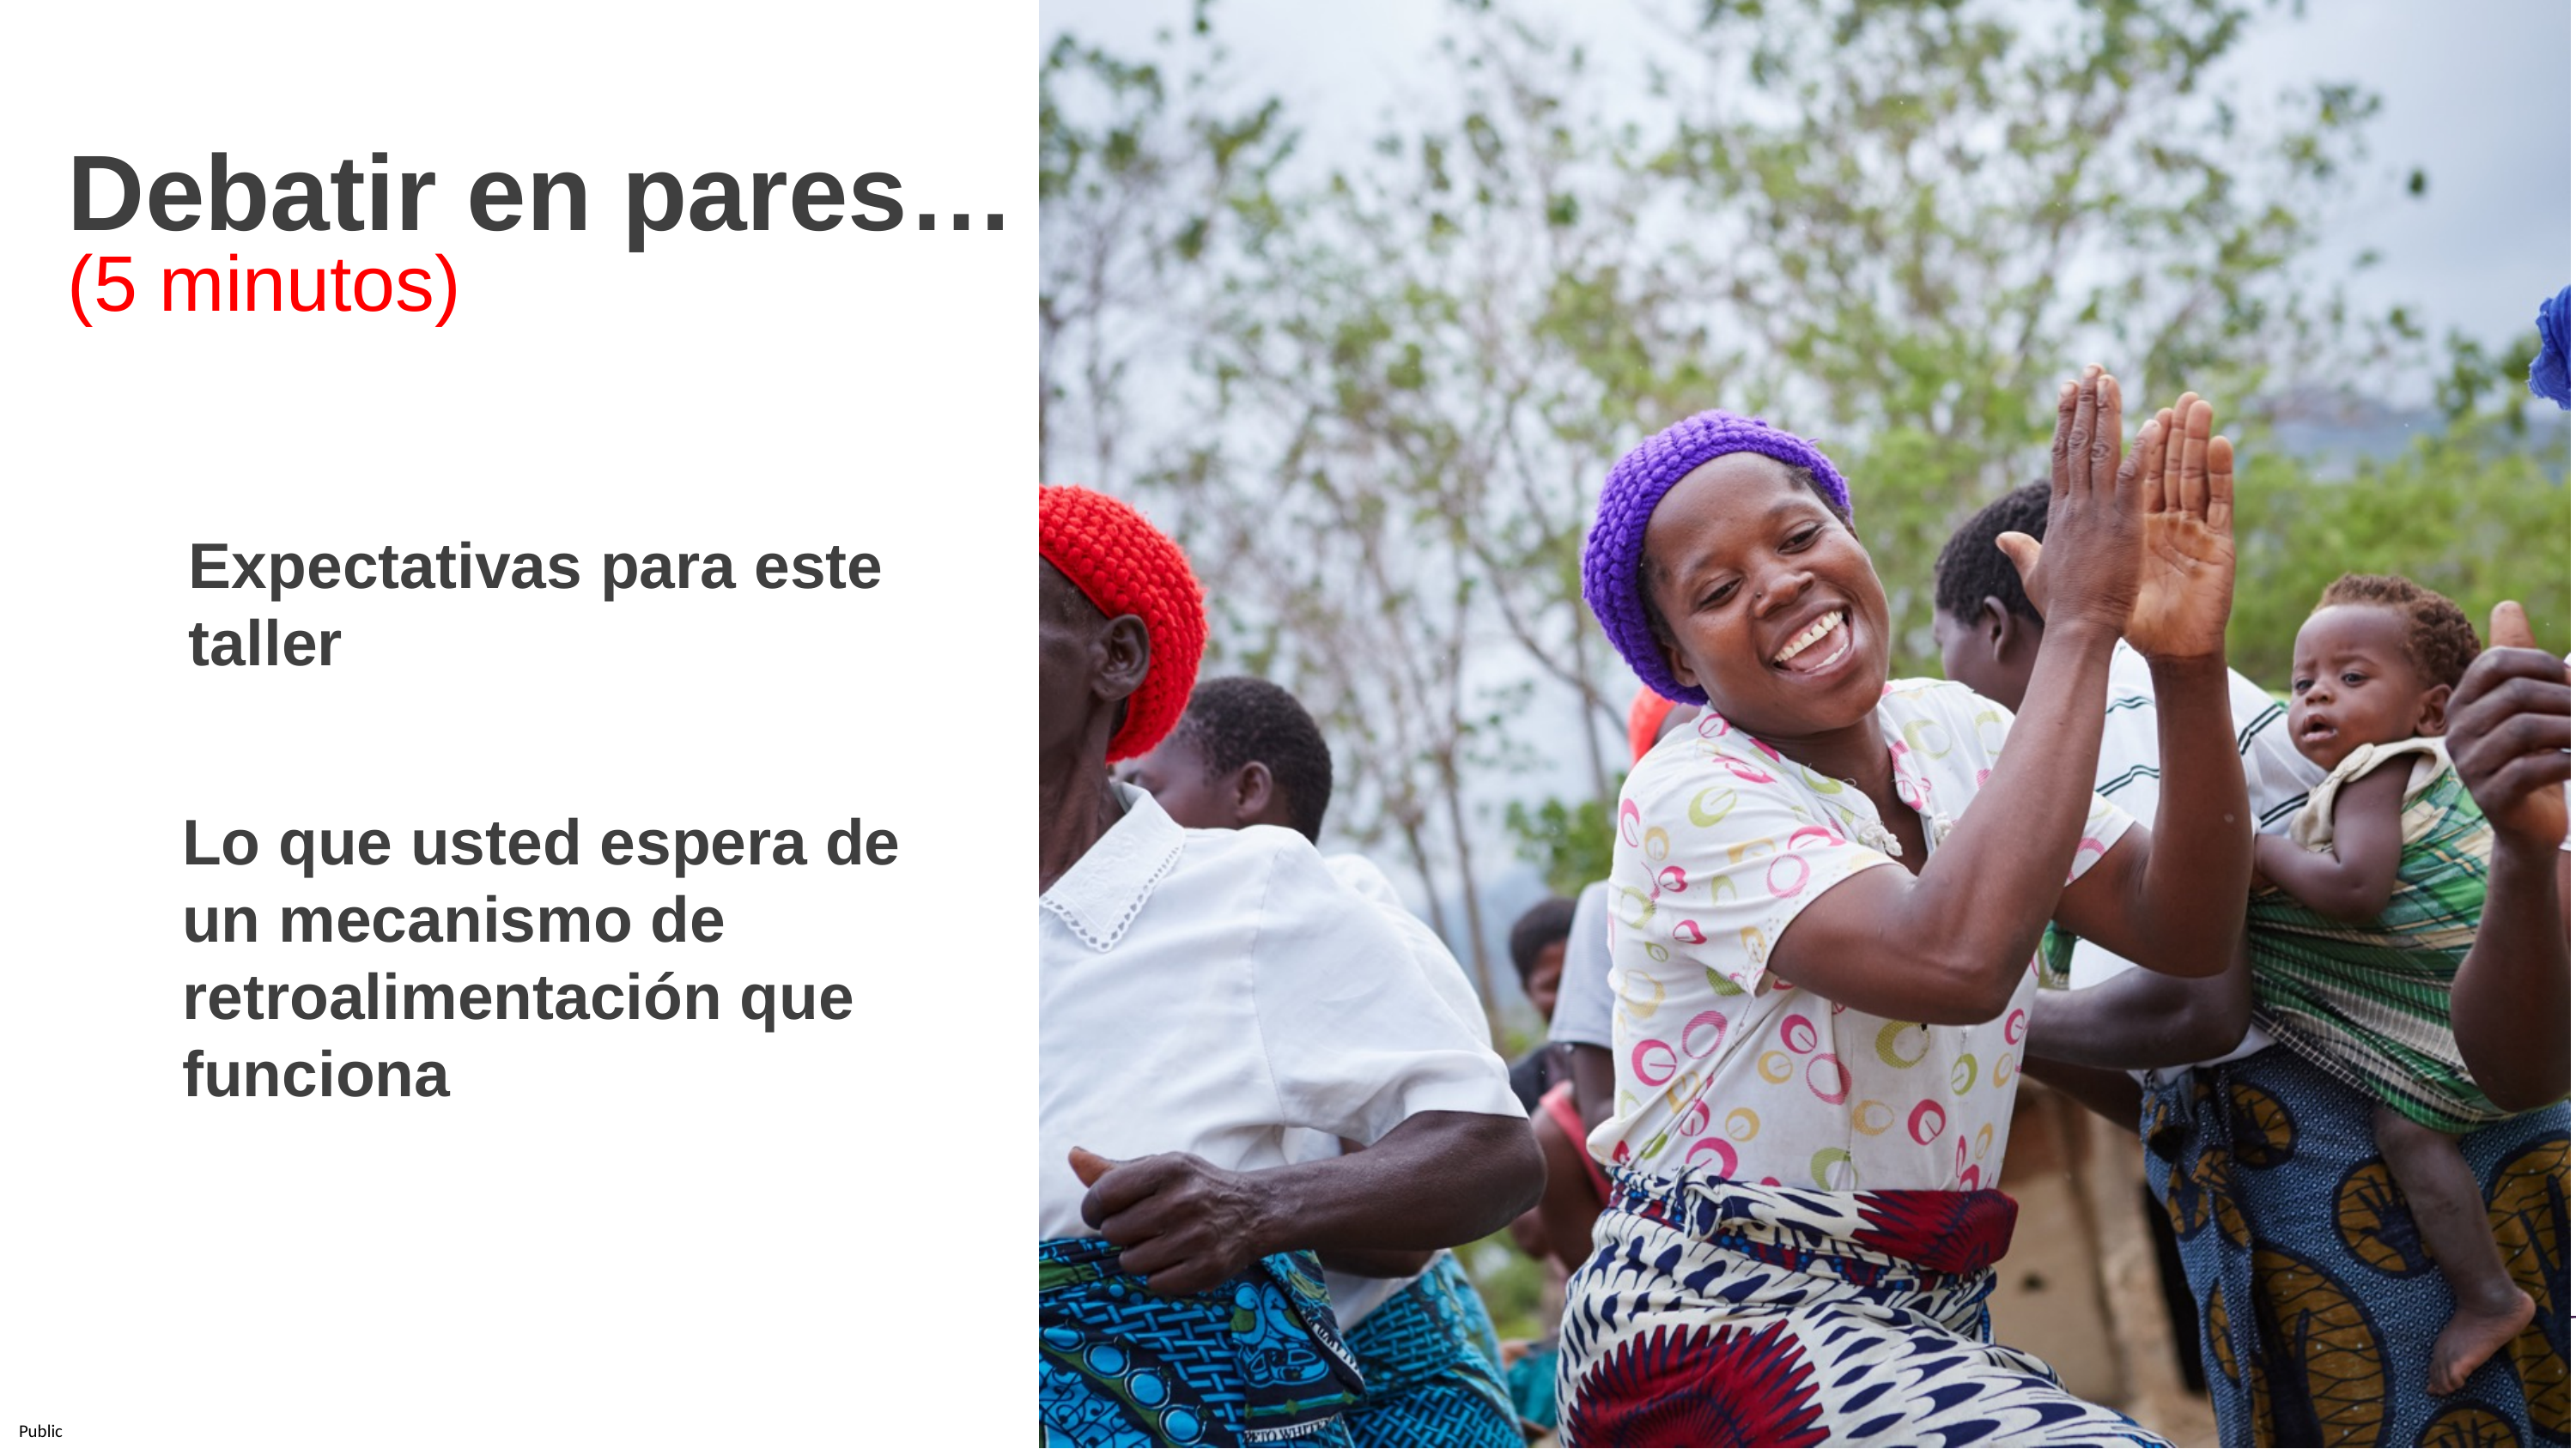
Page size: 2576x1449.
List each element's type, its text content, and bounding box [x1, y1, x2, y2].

picture [1453, 1437, 1473, 1448]
text_box Debatir en pares… (5 minutos) [54, 142, 1035, 334]
text_box Lo que usted espera de un mecanismo de retroalimentación que funciona [169, 794, 951, 1117]
picture [1424, 1435, 1434, 1448]
picture [1039, 0, 2575, 1448]
picture [1434, 1437, 1452, 1448]
text_box Expectativas para este taller [176, 518, 951, 686]
